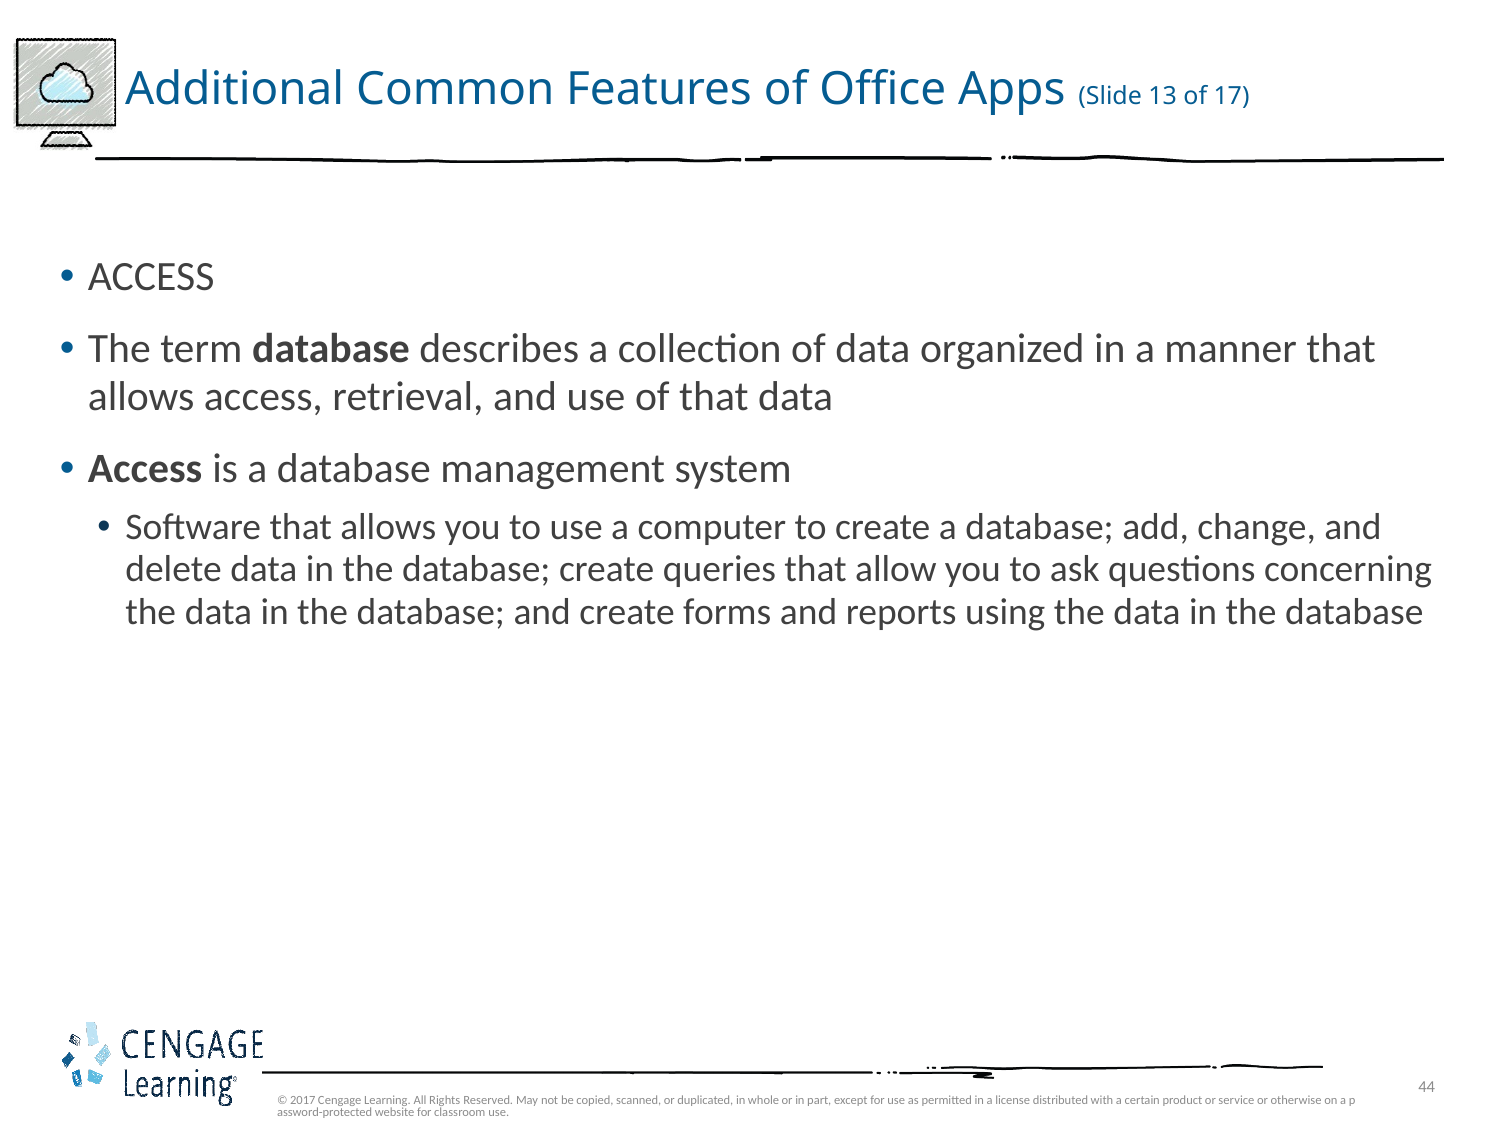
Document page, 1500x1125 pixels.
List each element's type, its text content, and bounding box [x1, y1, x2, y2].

footer © 2017 Cengage Learning. All Rights Reserved. May not be copied, scanned, or duplicated, in whole or in part, except for use as permitted in a license distributed with a certain product or service or otherwise on a password-protected website for classroom use. [262, 1079, 1375, 1120]
picture [95, 155, 1444, 163]
list ACCESS The term database describes a collection of data organized in a manner that allows access, retrieval, and use of that data Access is a database management system Software that allows you to use a computer to create a database; add, change, and delete data in the database; create queries that allow you to ask questions concerning the data in the database; and create forms and reports using the data in the database [59, 252, 1441, 650]
picture [62, 1022, 1323, 1106]
picture [13, 36, 117, 151]
title Additional Common Features of Office Apps (Slide 13 of 17) [125, 67, 1442, 115]
